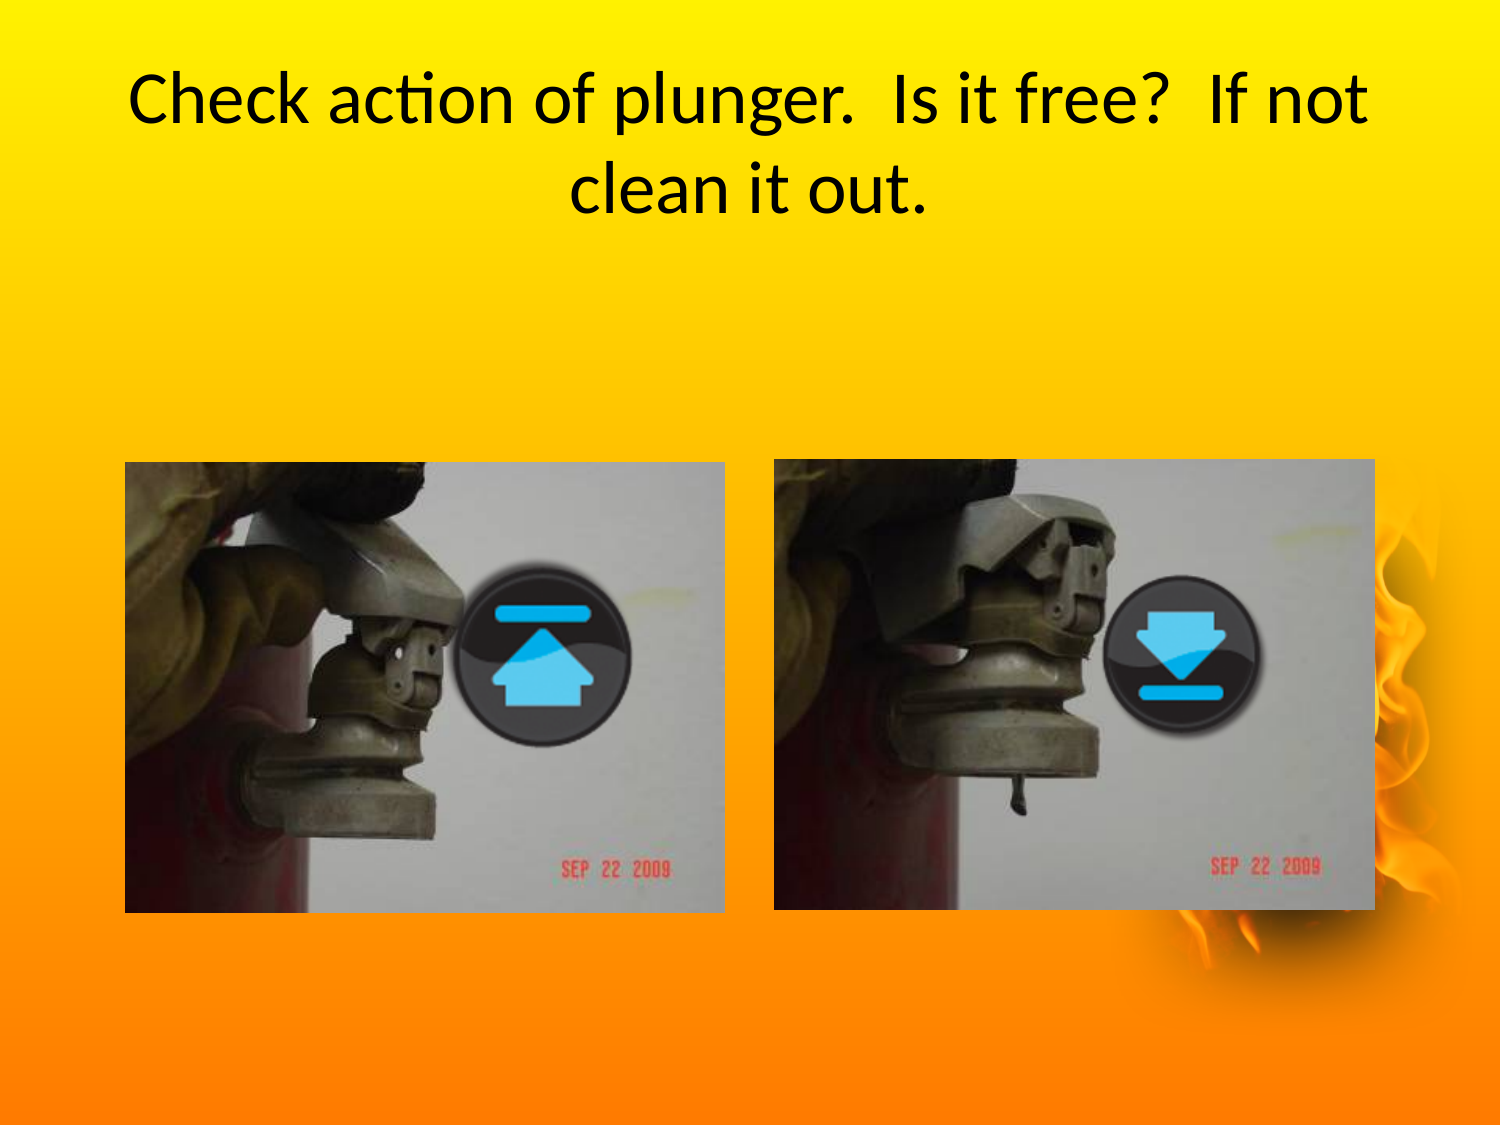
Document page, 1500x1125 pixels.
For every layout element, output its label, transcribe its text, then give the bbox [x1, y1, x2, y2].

picture [124, 462, 726, 913]
title Check action of plunger. Is it free? If not clean it out. [74, 44, 1426, 233]
picture [774, 459, 1375, 910]
